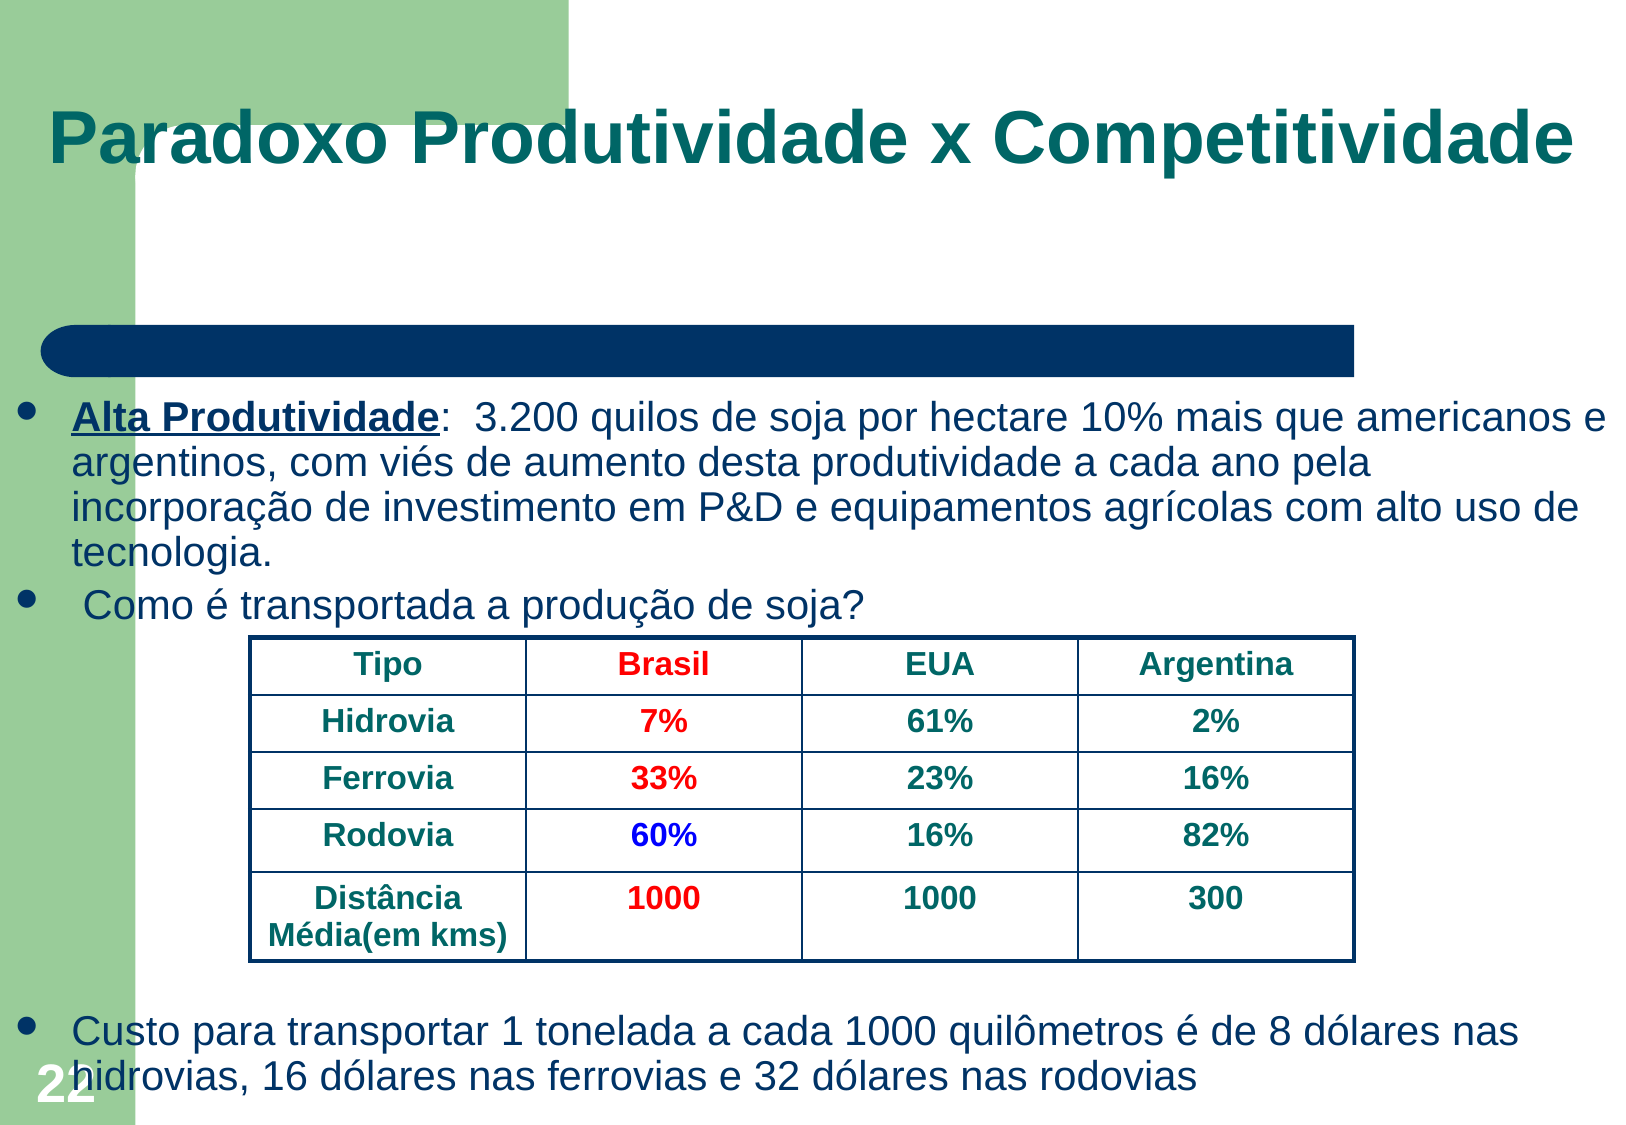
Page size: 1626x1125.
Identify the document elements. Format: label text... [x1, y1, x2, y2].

table_cell 7% [527, 696, 801, 751]
table_cell Ferrovia [252, 753, 525, 808]
table_cell 1000 [527, 873, 801, 959]
list Alta Produtividade: 3.200 quilos de soja por hectare 10% mais que americanos e argentinos, com viés de aumento desta produtividade a cada ano pela incorporação de investimento em P&D e equipamentos agrícolas com alto uso de tecnologia. Como é transportada a produção de soja? Custo para transportar 1 tonelada a cada 1000 quilômetros é de 8 dólares nas hidrovias, 16 dólares nas ferrovias e 32 dólares nas rodovias [0, 387, 1625, 1125]
table_cell 2% [1079, 696, 1352, 751]
table_cell 23% [803, 753, 1077, 808]
table_cell 61% [803, 696, 1077, 751]
table_cell 60% [527, 810, 801, 871]
table_header Argentina [1079, 640, 1352, 694]
table_cell 33% [527, 753, 801, 808]
table_header Brasil [527, 640, 801, 694]
table_cell Hidrovia [252, 696, 525, 751]
table_cell 82% [1079, 810, 1352, 871]
table_cell Rodovia [252, 810, 525, 871]
table_cell 16% [1079, 753, 1352, 808]
title Paradoxo Produtividade x Competitividade [0, 0, 1625, 188]
table_header EUA [803, 640, 1077, 694]
table_cell 16% [803, 810, 1077, 871]
table_cell 1000 [803, 873, 1077, 959]
table_header Tipo [252, 640, 525, 694]
table_cell 300 [1079, 873, 1352, 959]
table_cell Distância Média(em kms) [252, 873, 525, 959]
